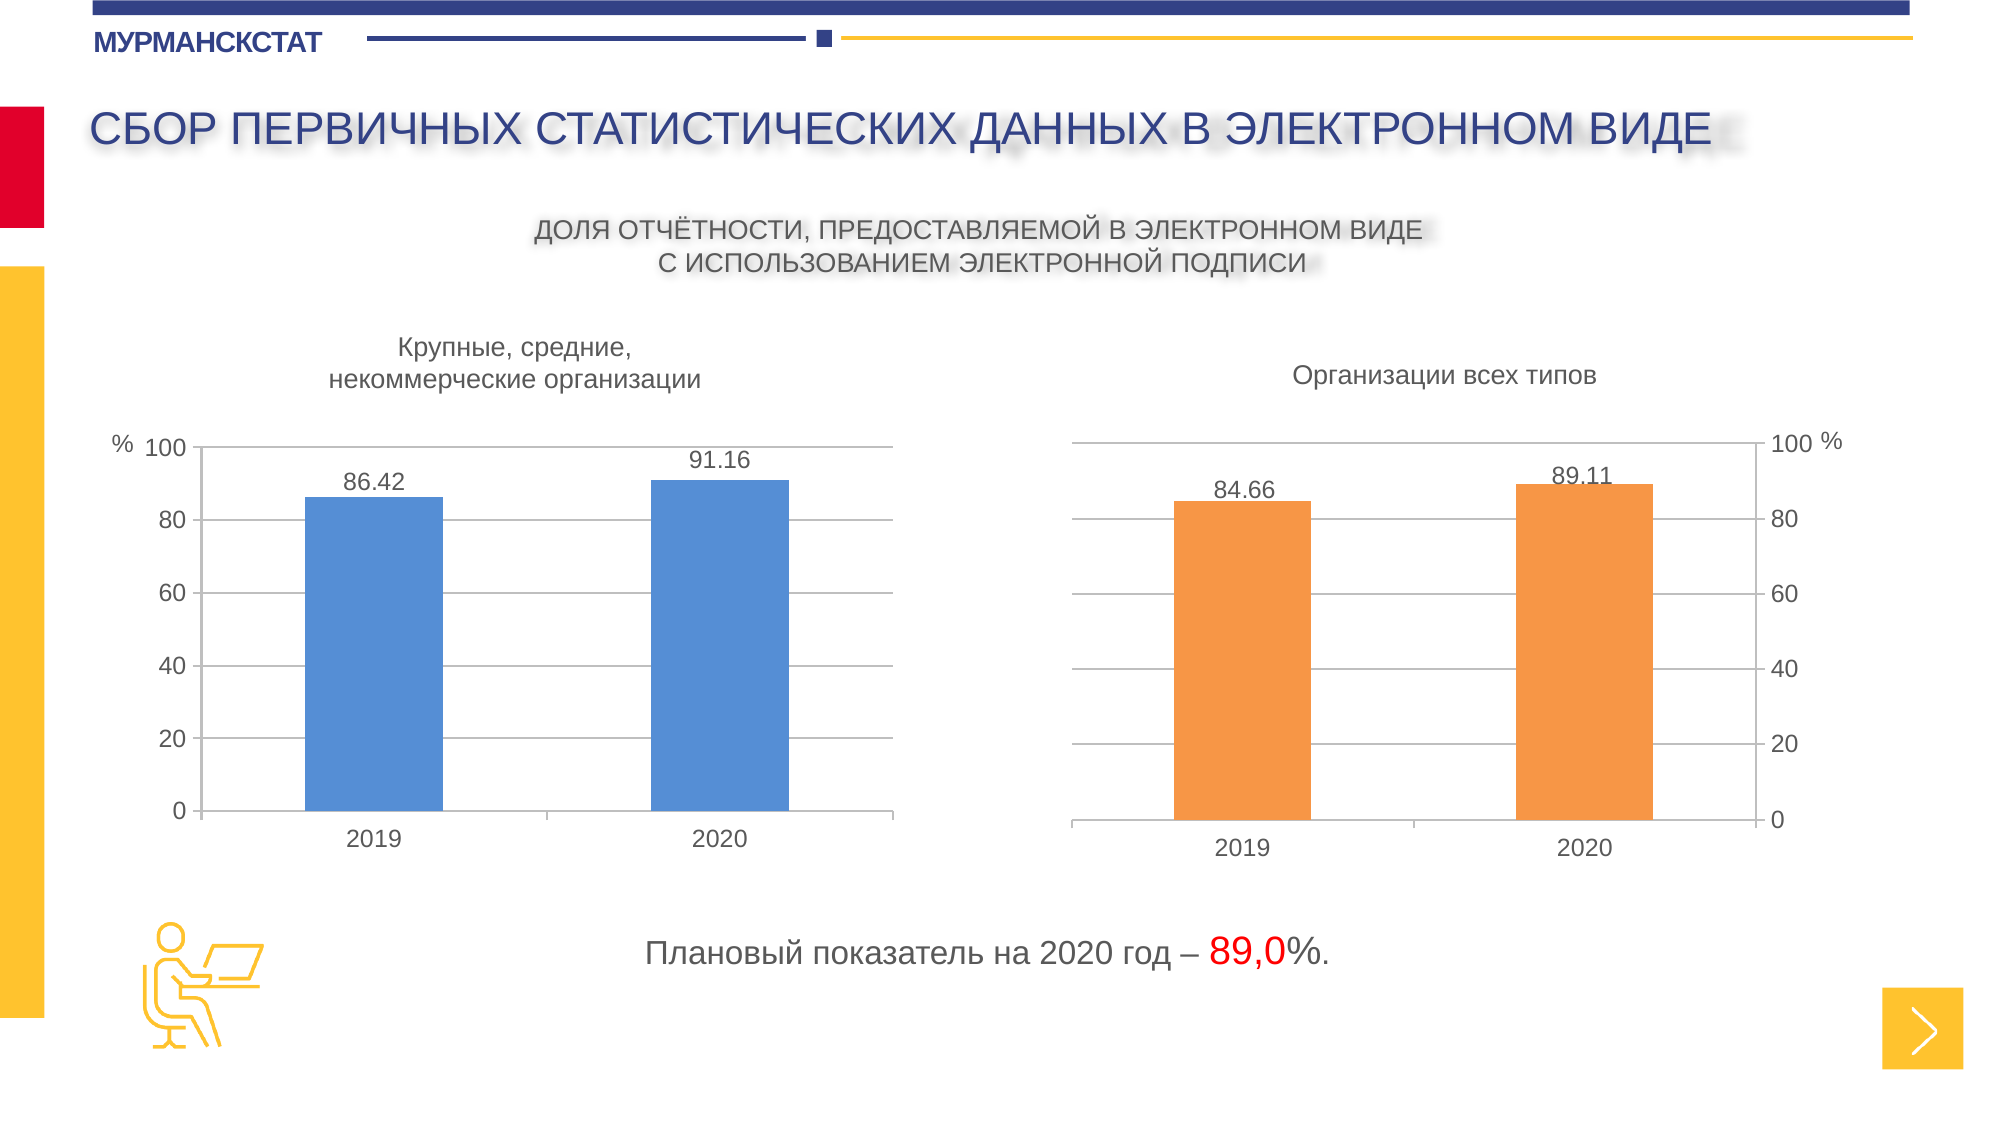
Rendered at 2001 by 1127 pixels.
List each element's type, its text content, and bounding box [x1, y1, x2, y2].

text_box Плановый показатель на 2020 год – 89,0%. [480, 917, 1495, 980]
text_box Организации всех типов [1196, 350, 1693, 398]
chart [95, 424, 912, 863]
picture [90, 910, 270, 1090]
picture [1911, 1007, 1938, 1055]
text_box ДОЛЯ ОТЧЁТНОСТИ, ПРЕДОСТАВЛЯЕМОЙ В ЭЛЕКТРОННОМ ВИДЕ С ИСПОЛЬЗОВАНИЕМ ЭЛЕКТРОННОЙ ПОДПИСИ [502, 204, 1462, 286]
text_box СБОР ПЕРВИЧНЫХ СТАТИСТИЧЕСКИХ ДАННЫХ В ЭЛЕКТРОННОМ ВИДЕ [74, 91, 1824, 162]
text_box % [1828, 417, 1865, 463]
chart [1055, 420, 1829, 871]
text_box Крупные, средние, некоммерческие организации [266, 321, 763, 402]
